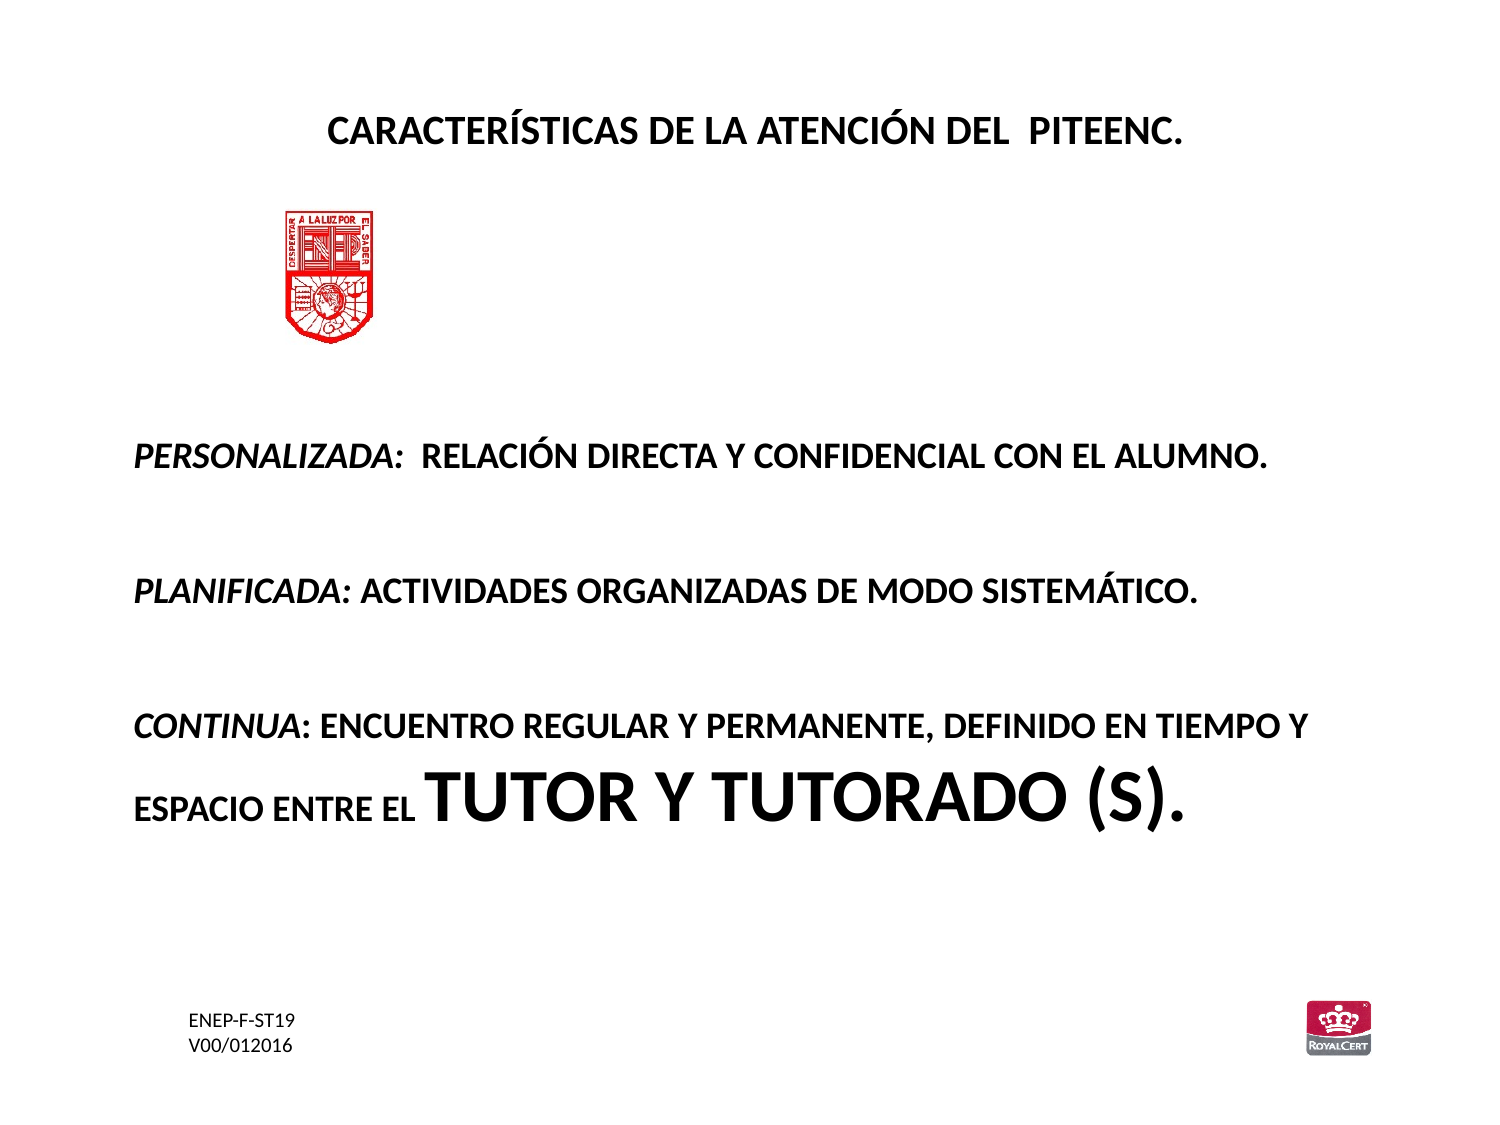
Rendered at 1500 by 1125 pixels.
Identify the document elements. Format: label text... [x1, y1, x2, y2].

title Personalizada: Relación directa y confidencial con el alumno. Planificada: actividades organizadas de modo sistemático. Continua: encuentro regular y permanente, definido en tiempo y espacio entre el tutor y tutorado (s). [118, 243, 1394, 947]
text_box ENEP-F-ST19 V00/012016 [173, 999, 311, 1065]
picture [246, 208, 406, 345]
list CARACTERÍSTICAS DE LA ATENCIÓN DEL PITEENC. [118, 42, 1394, 161]
picture [1304, 999, 1372, 1056]
